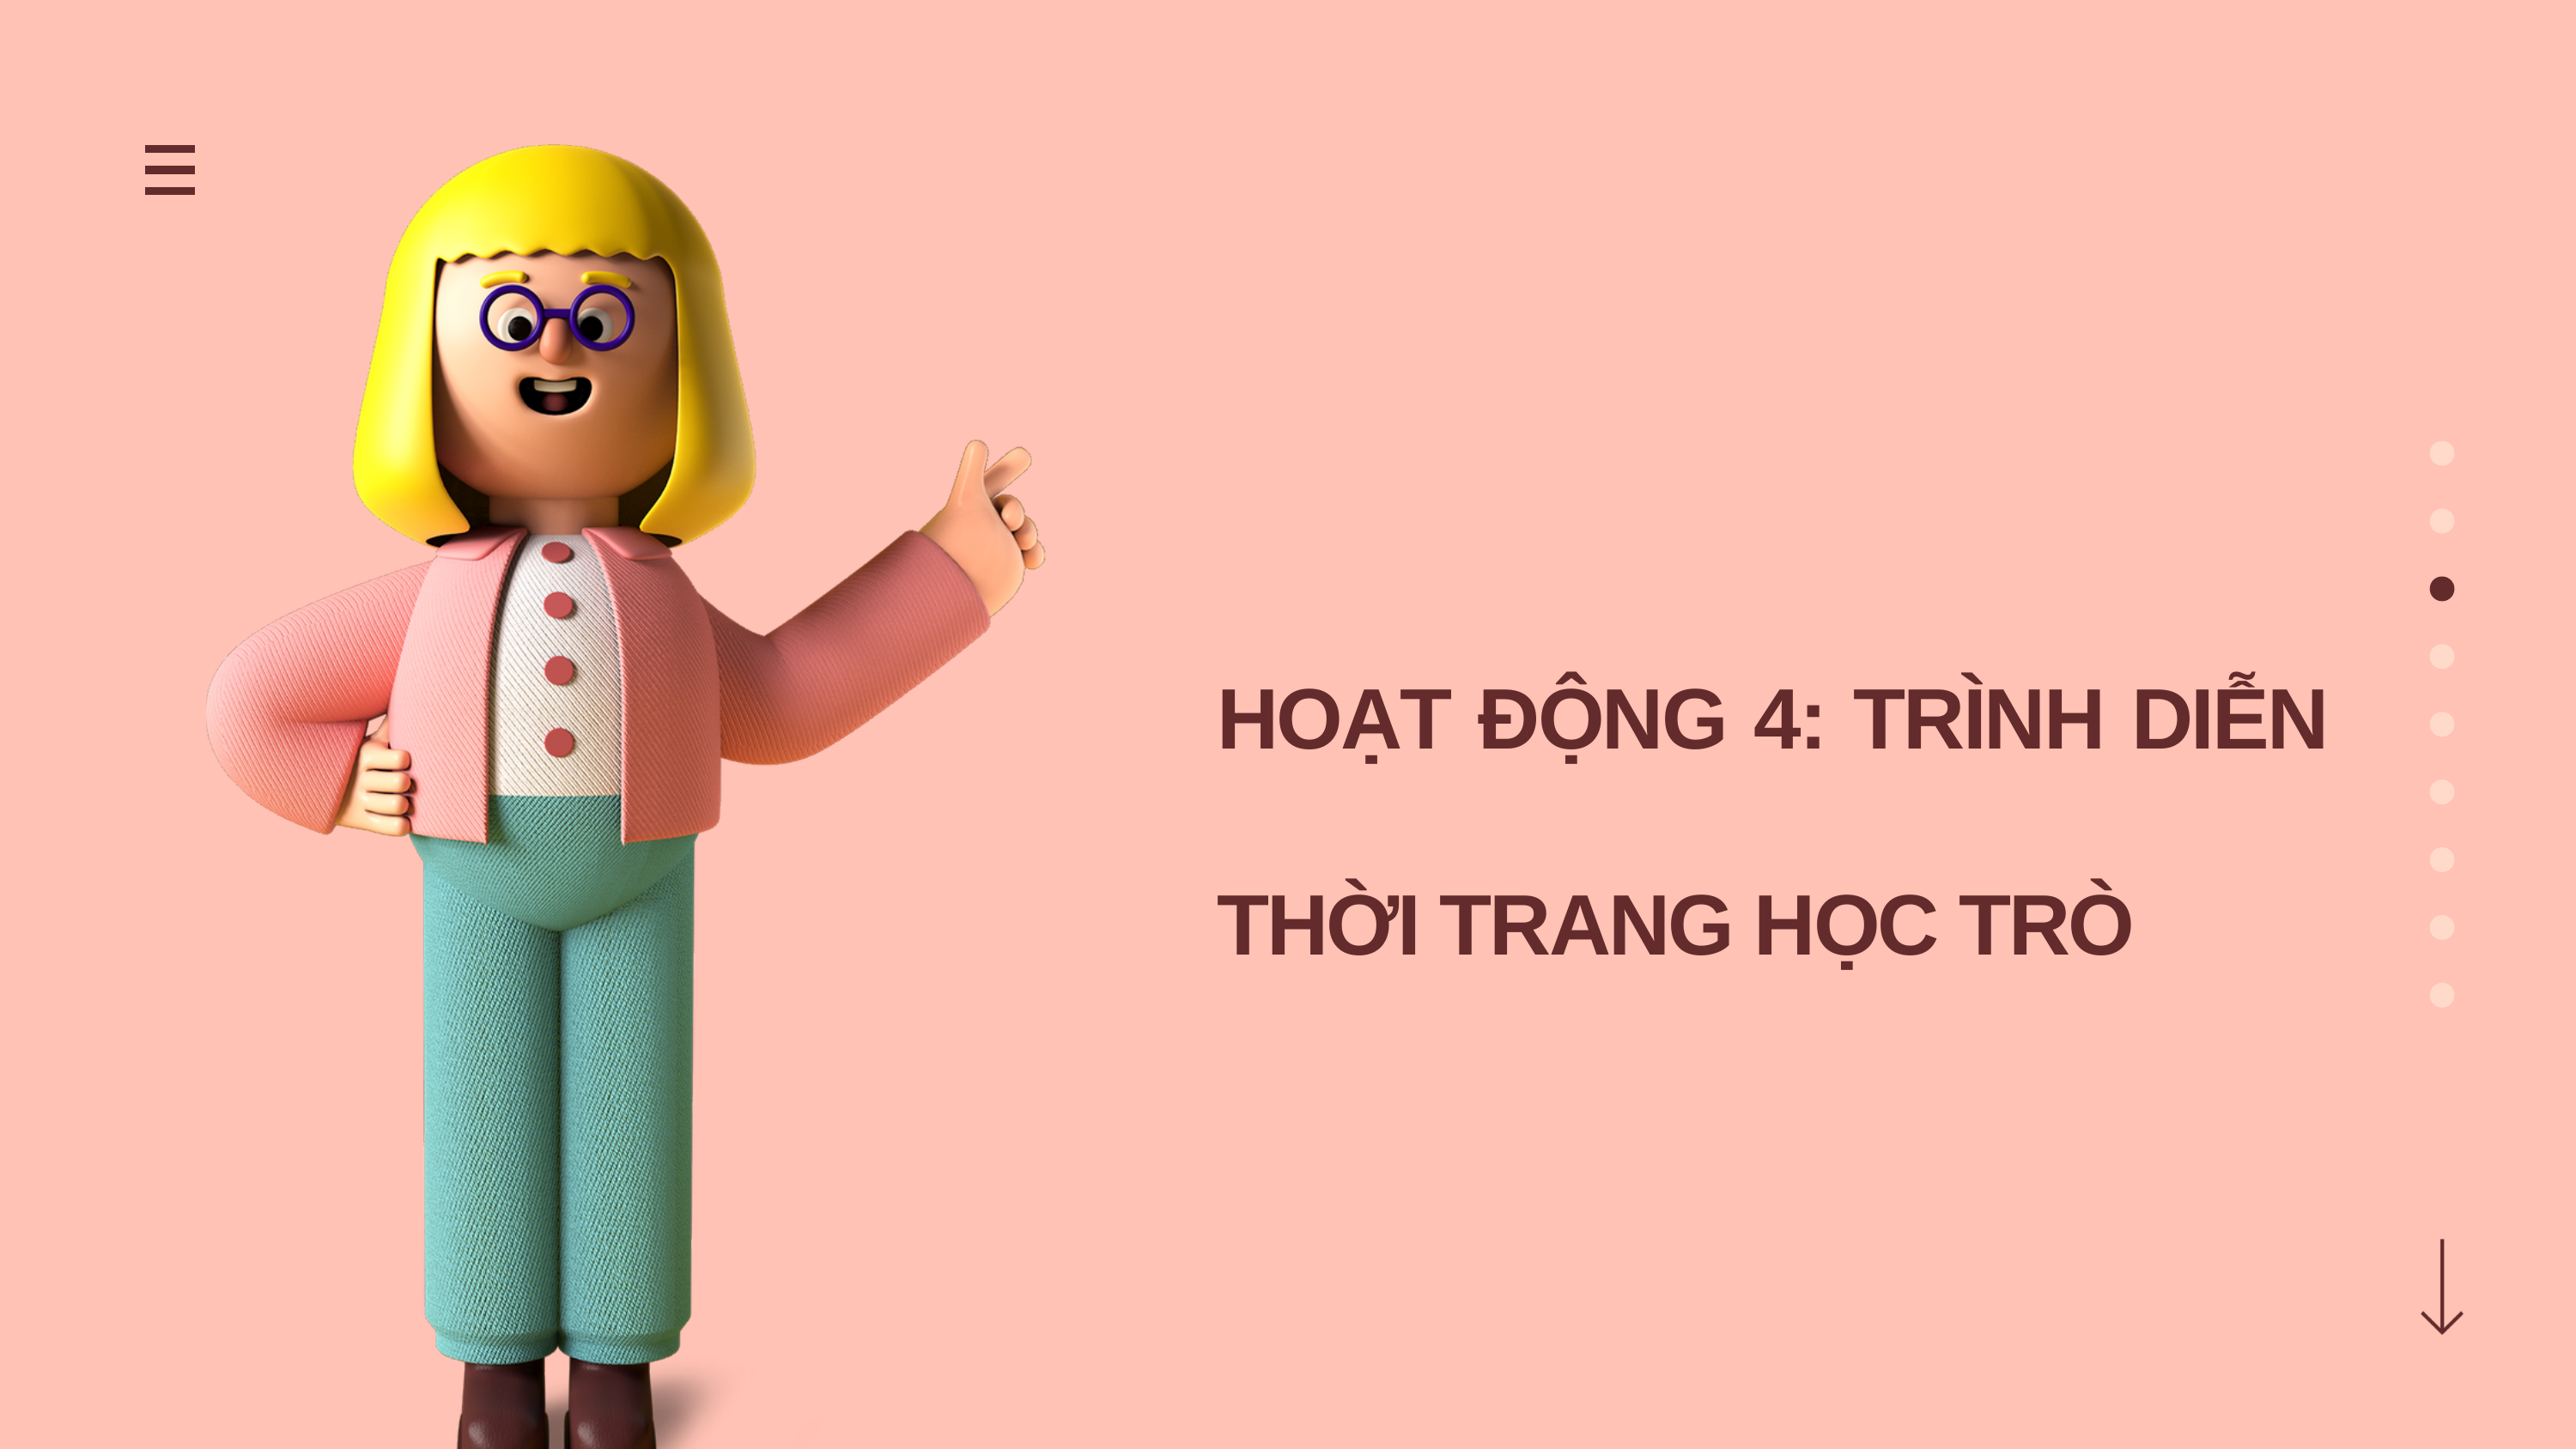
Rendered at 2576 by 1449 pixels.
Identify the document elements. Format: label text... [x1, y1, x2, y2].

picture [2394, 1240, 2491, 1334]
picture [206, 144, 1046, 1449]
text_box HOẠT ĐỘNG 4: TRÌNH DIỄN THỜI TRANG HỌC TRÒ [1217, 560, 2328, 973]
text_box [144, 144, 196, 196]
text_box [2429, 440, 2455, 1008]
